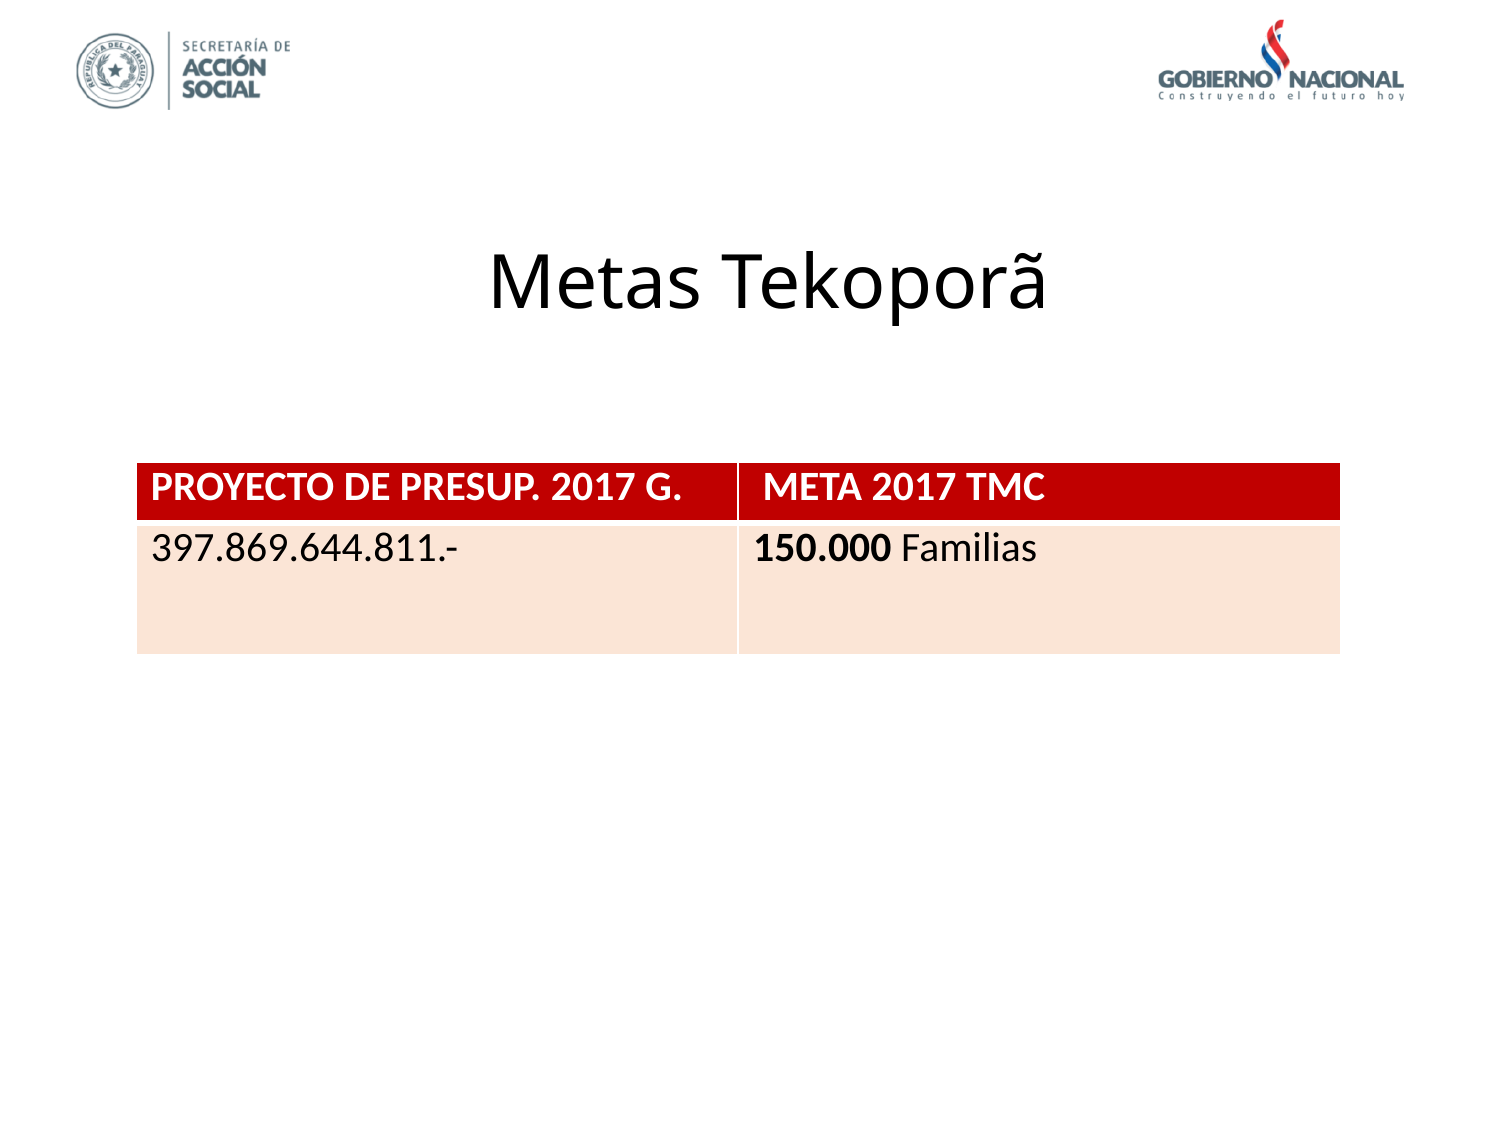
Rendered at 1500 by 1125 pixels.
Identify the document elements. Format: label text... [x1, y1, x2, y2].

table_cell 397.869.644.811.- [137, 526, 737, 654]
table_cell 150.000 Familias [739, 526, 1340, 654]
table_header PROYECTO DE PRESUP. 2017 G. [137, 463, 737, 520]
text_box Metas Tekoporã [472, 225, 1075, 344]
table_header META 2017 TMC [739, 463, 1340, 520]
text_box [76, 19, 1404, 110]
